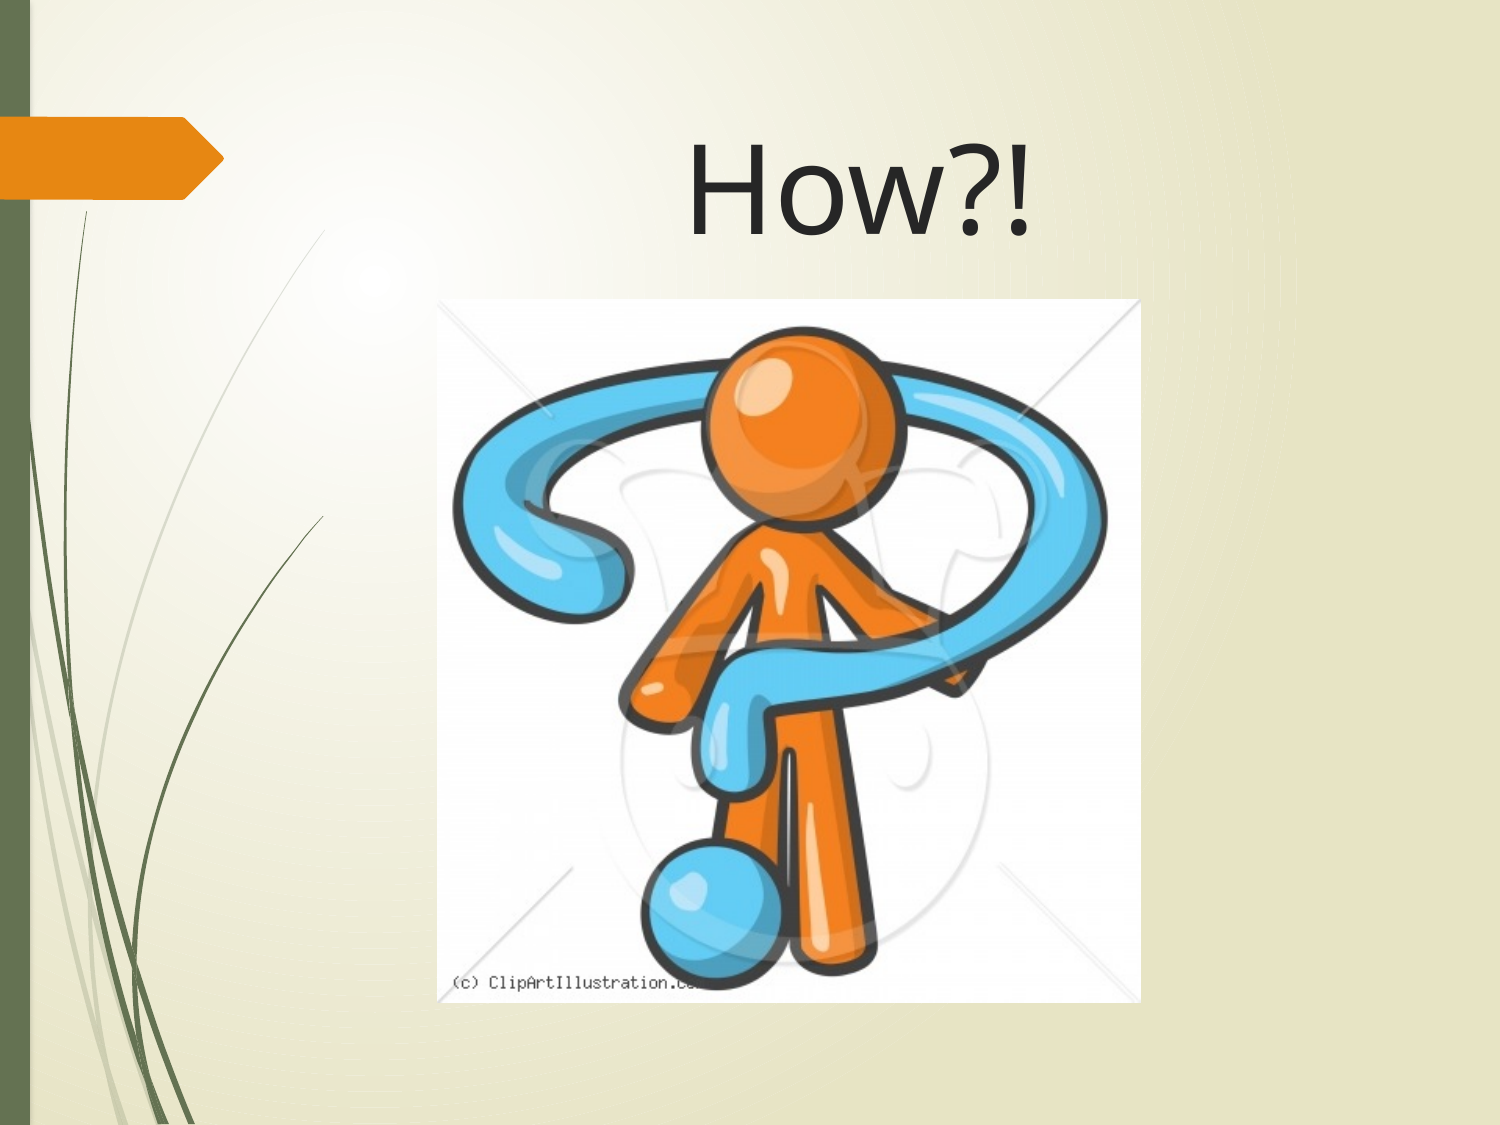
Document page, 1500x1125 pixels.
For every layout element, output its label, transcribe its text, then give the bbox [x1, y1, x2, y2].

title How?! [319, 102, 1400, 313]
picture [437, 299, 1141, 1004]
